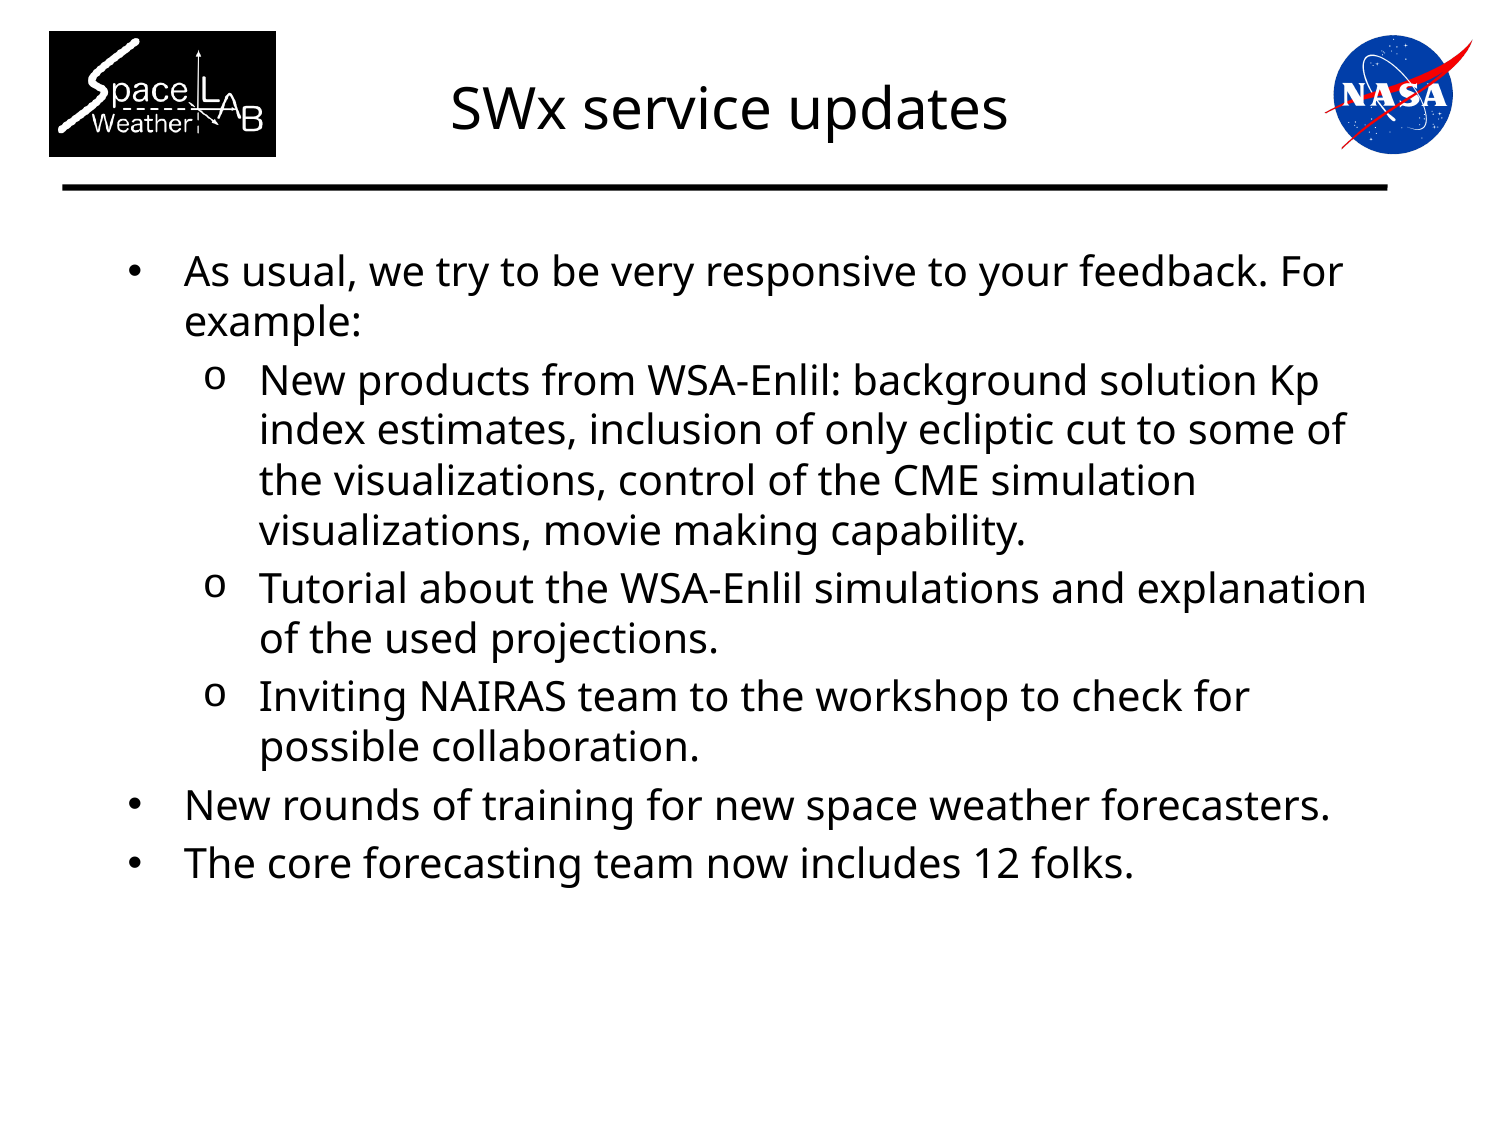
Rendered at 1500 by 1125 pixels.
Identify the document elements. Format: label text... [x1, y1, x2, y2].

picture [50, 31, 150, 156]
text_box As usual, we try to be very responsive to your feedback. For example: New products from WSA-Enlil: background solution Kp index estimates, inclusion of only ecliptic cut to some of the visualizations, control of the CME simulation visualizations, movie making capability. Tutorial about the WSA-Enlil simulations and explanation of the used projections. Inviting NAIRAS team to the workshop to check for possible collaboration. New rounds of training for new space weather forecasters. The core forecasting team now includes 12 folks. [112, 237, 1388, 913]
text_box SWx service updates [150, 12, 1325, 200]
picture [1325, 31, 1475, 157]
